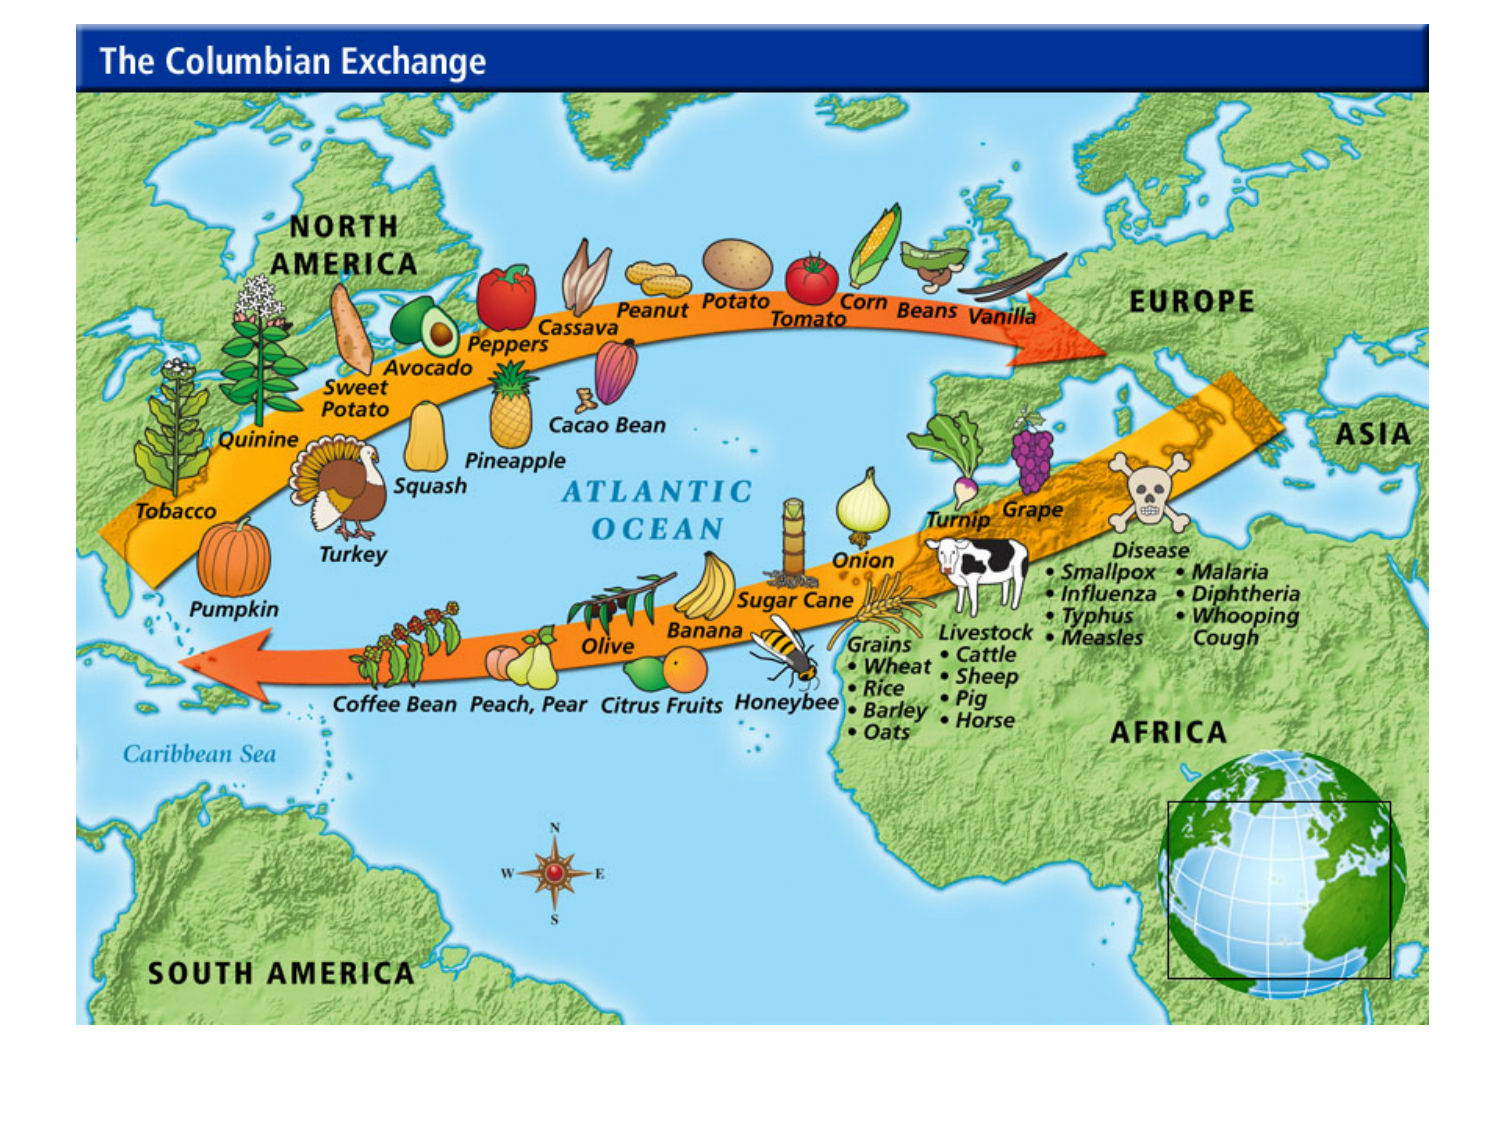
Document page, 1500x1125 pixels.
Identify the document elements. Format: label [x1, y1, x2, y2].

picture [76, 24, 1429, 1026]
